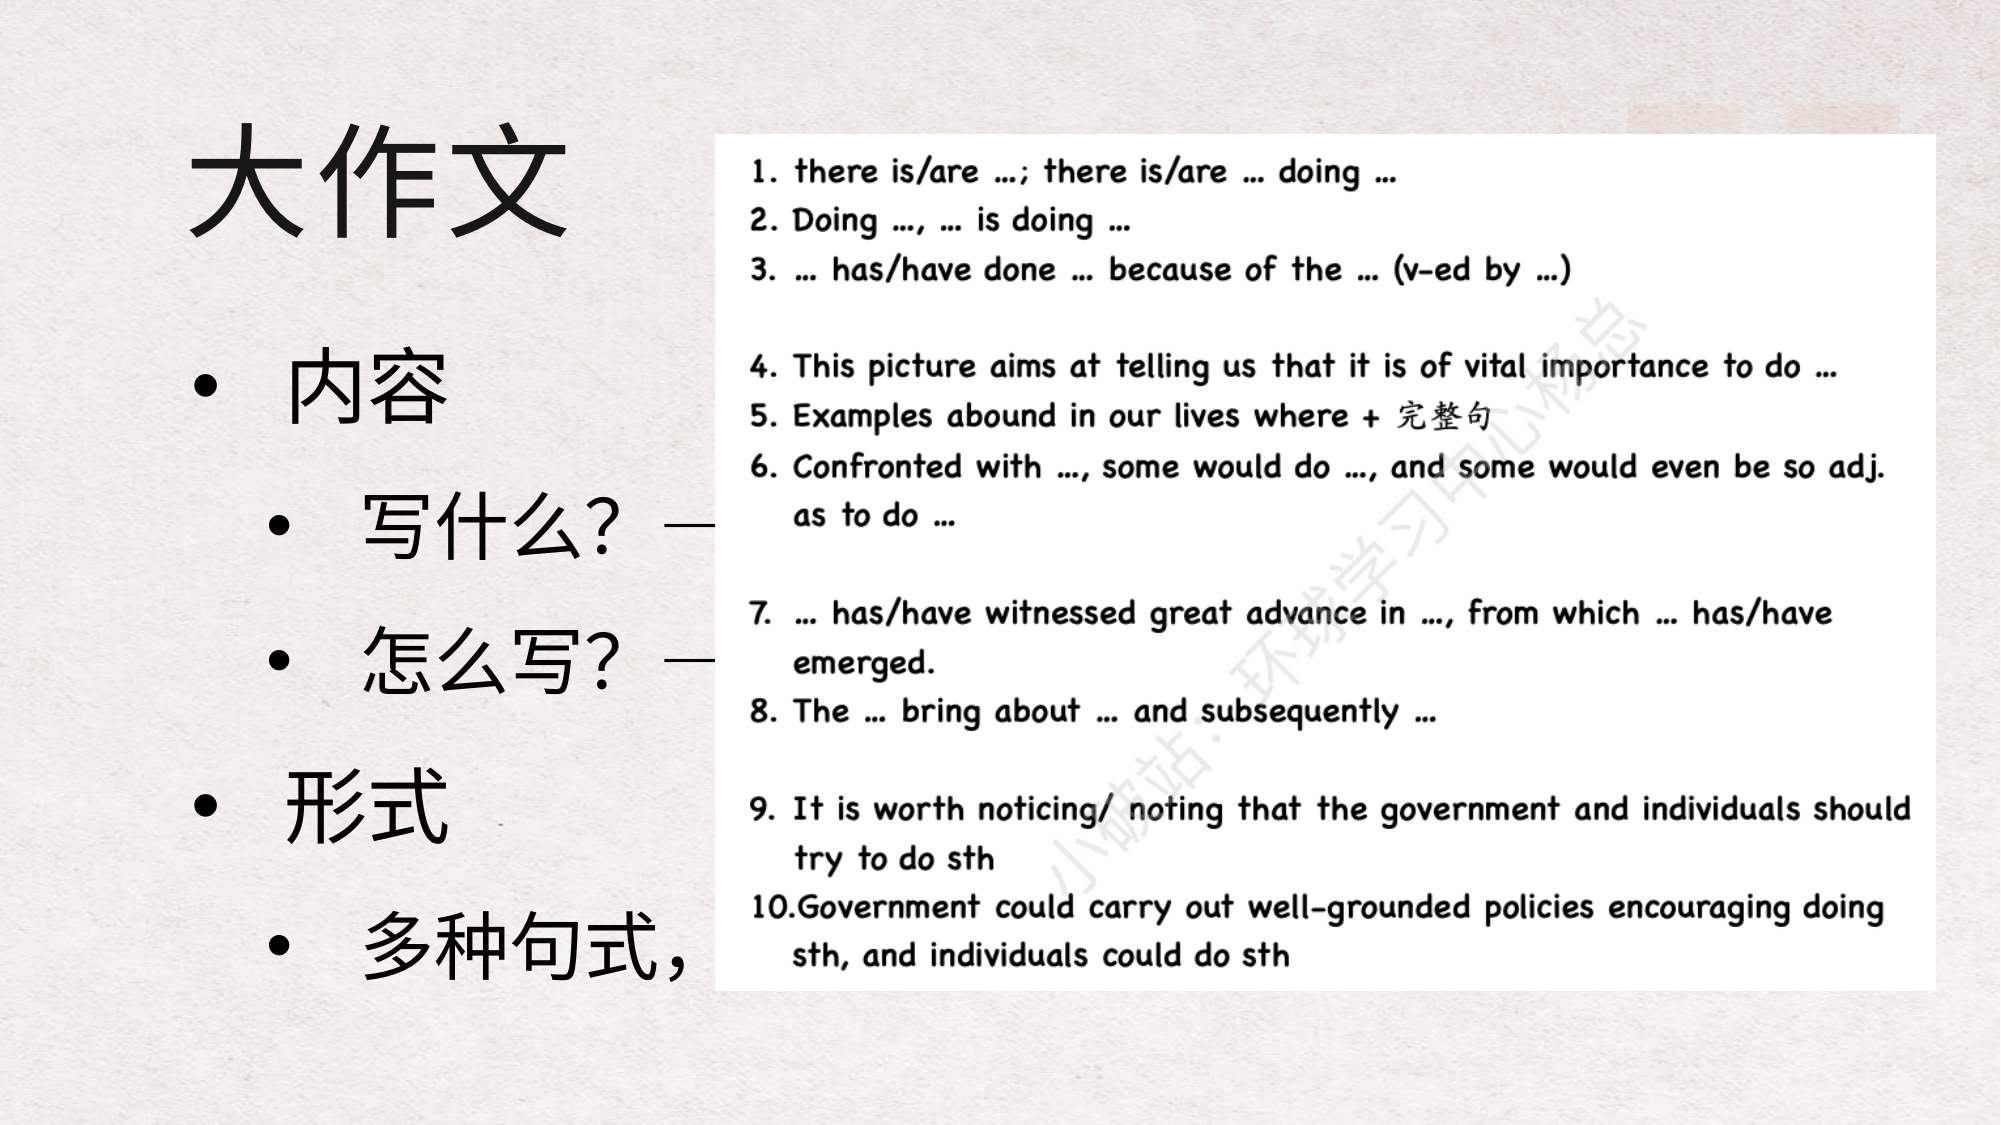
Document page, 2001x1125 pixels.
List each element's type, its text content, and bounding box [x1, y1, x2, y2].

text_box 大作文 [169, 95, 587, 261]
text_box 内容 写什么？——挖掘角度 怎么写？——以思路引导 形式 多种句式，灵活填空增改 [176, 277, 2000, 997]
picture [0, 0, 2001, 1125]
